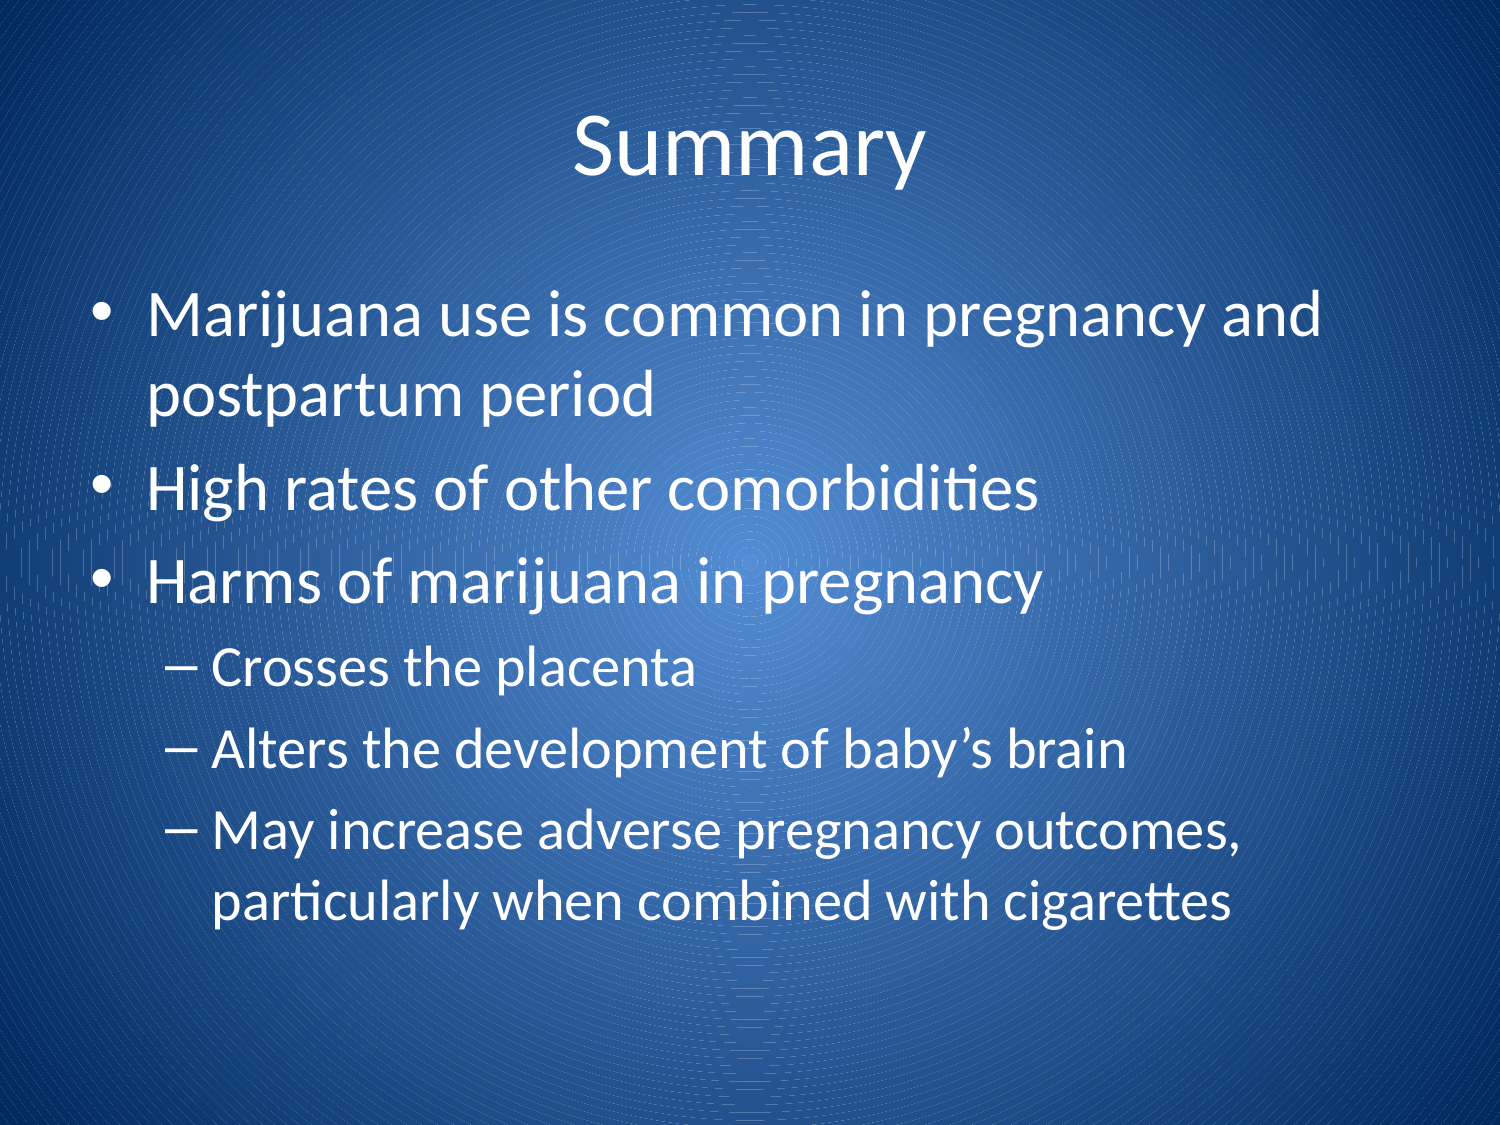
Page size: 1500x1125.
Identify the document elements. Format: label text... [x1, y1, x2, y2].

list Marijuana use is common in pregnancy and postpartum period High rates of other comorbidities Harms of marijuana in pregnancy Crosses the placenta Alters the development of baby’s brain May increase adverse pregnancy outcomes, particularly when combined with cigarettes [75, 262, 1425, 1005]
title Summary [75, 45, 1425, 233]
